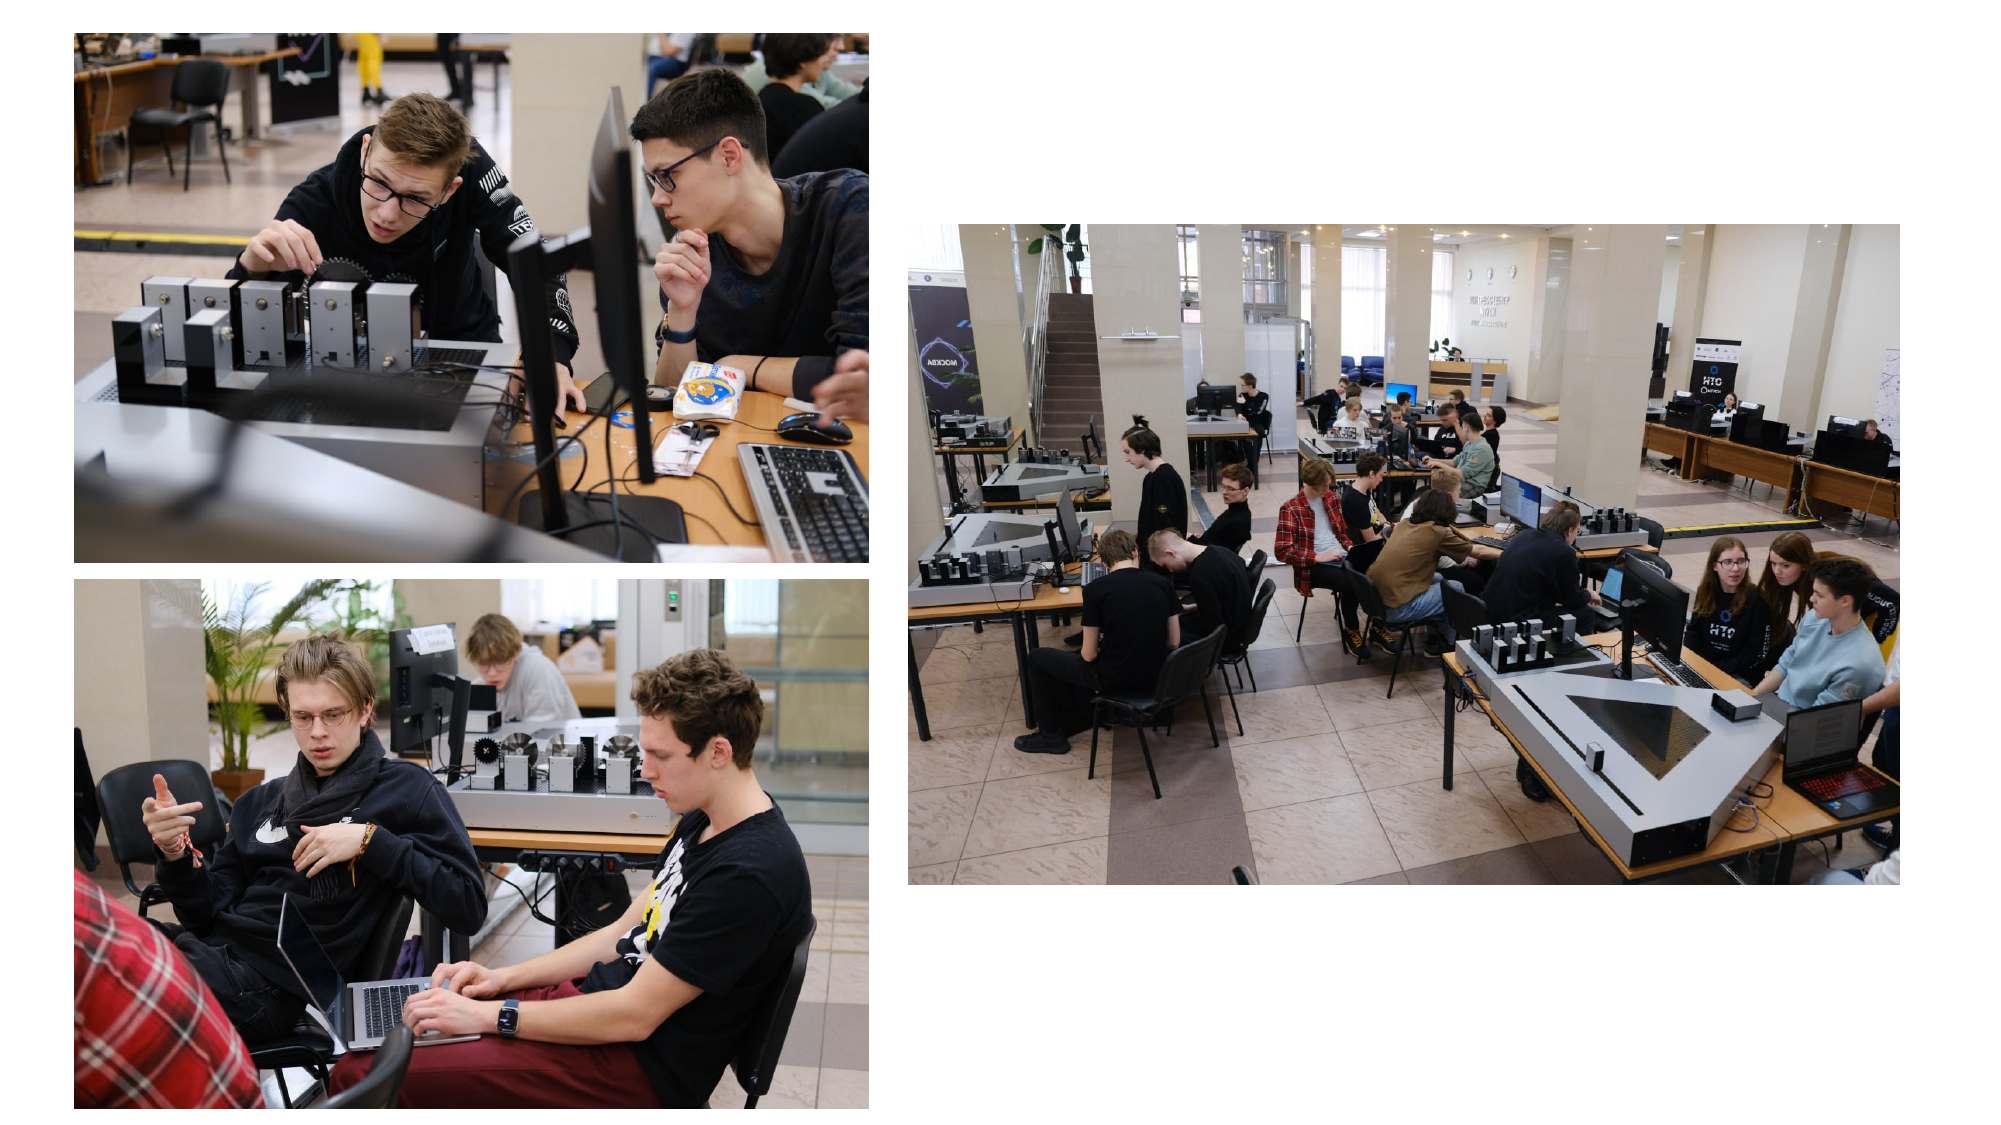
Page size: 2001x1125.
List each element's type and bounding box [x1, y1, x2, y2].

picture [908, 224, 1900, 885]
picture [74, 579, 869, 1109]
picture [74, 33, 869, 563]
